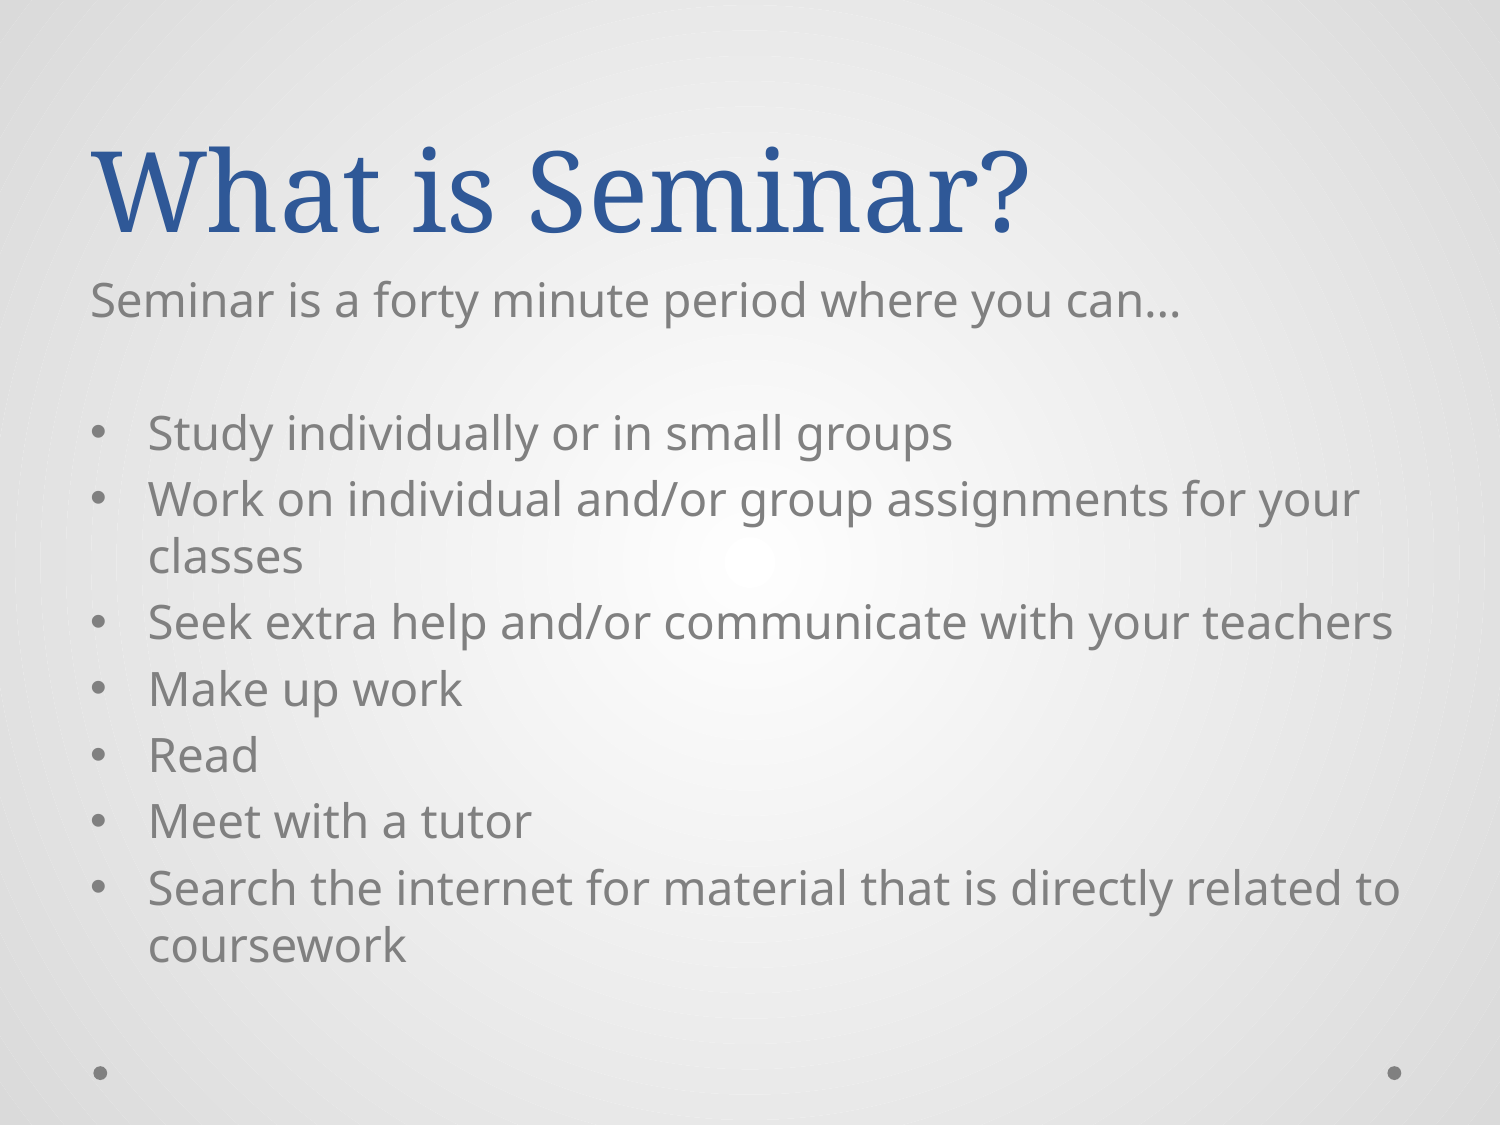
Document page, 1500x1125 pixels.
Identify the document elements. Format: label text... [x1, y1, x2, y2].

title What is Seminar? [75, 0, 1425, 262]
list Seminar is a forty minute period where you can… Study individually or in small groups Work on individual and/or group assignments for your classes Seek extra help and/or communicate with your teachers Make up work Read Meet with a tutor Search the internet for material that is directly related to coursework [75, 262, 1425, 1005]
